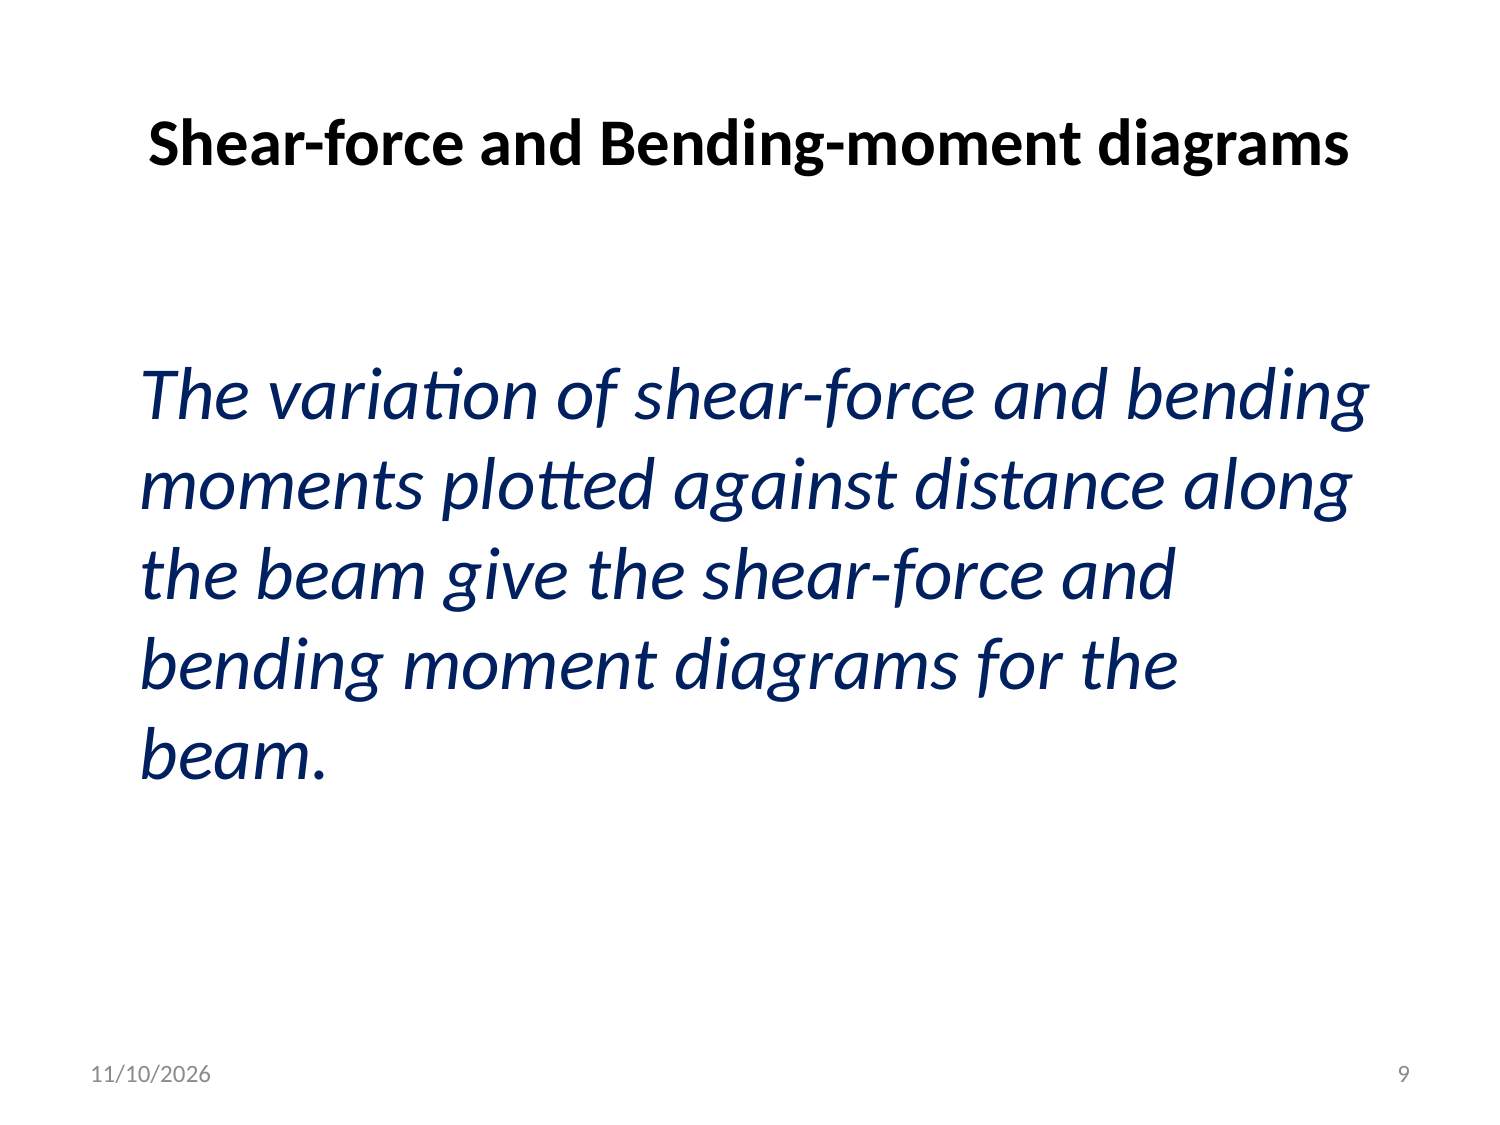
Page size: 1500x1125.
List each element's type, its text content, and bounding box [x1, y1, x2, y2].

slide_number 9 [1074, 1042, 1425, 1103]
text_box The variation of shear-force and bending moments plotted against distance along the beam give the shear-force and bending moment diagrams for the beam. [124, 337, 1400, 803]
title Shear-force and Bending-moment diagrams [75, 45, 1425, 233]
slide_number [75, 1042, 425, 1103]
